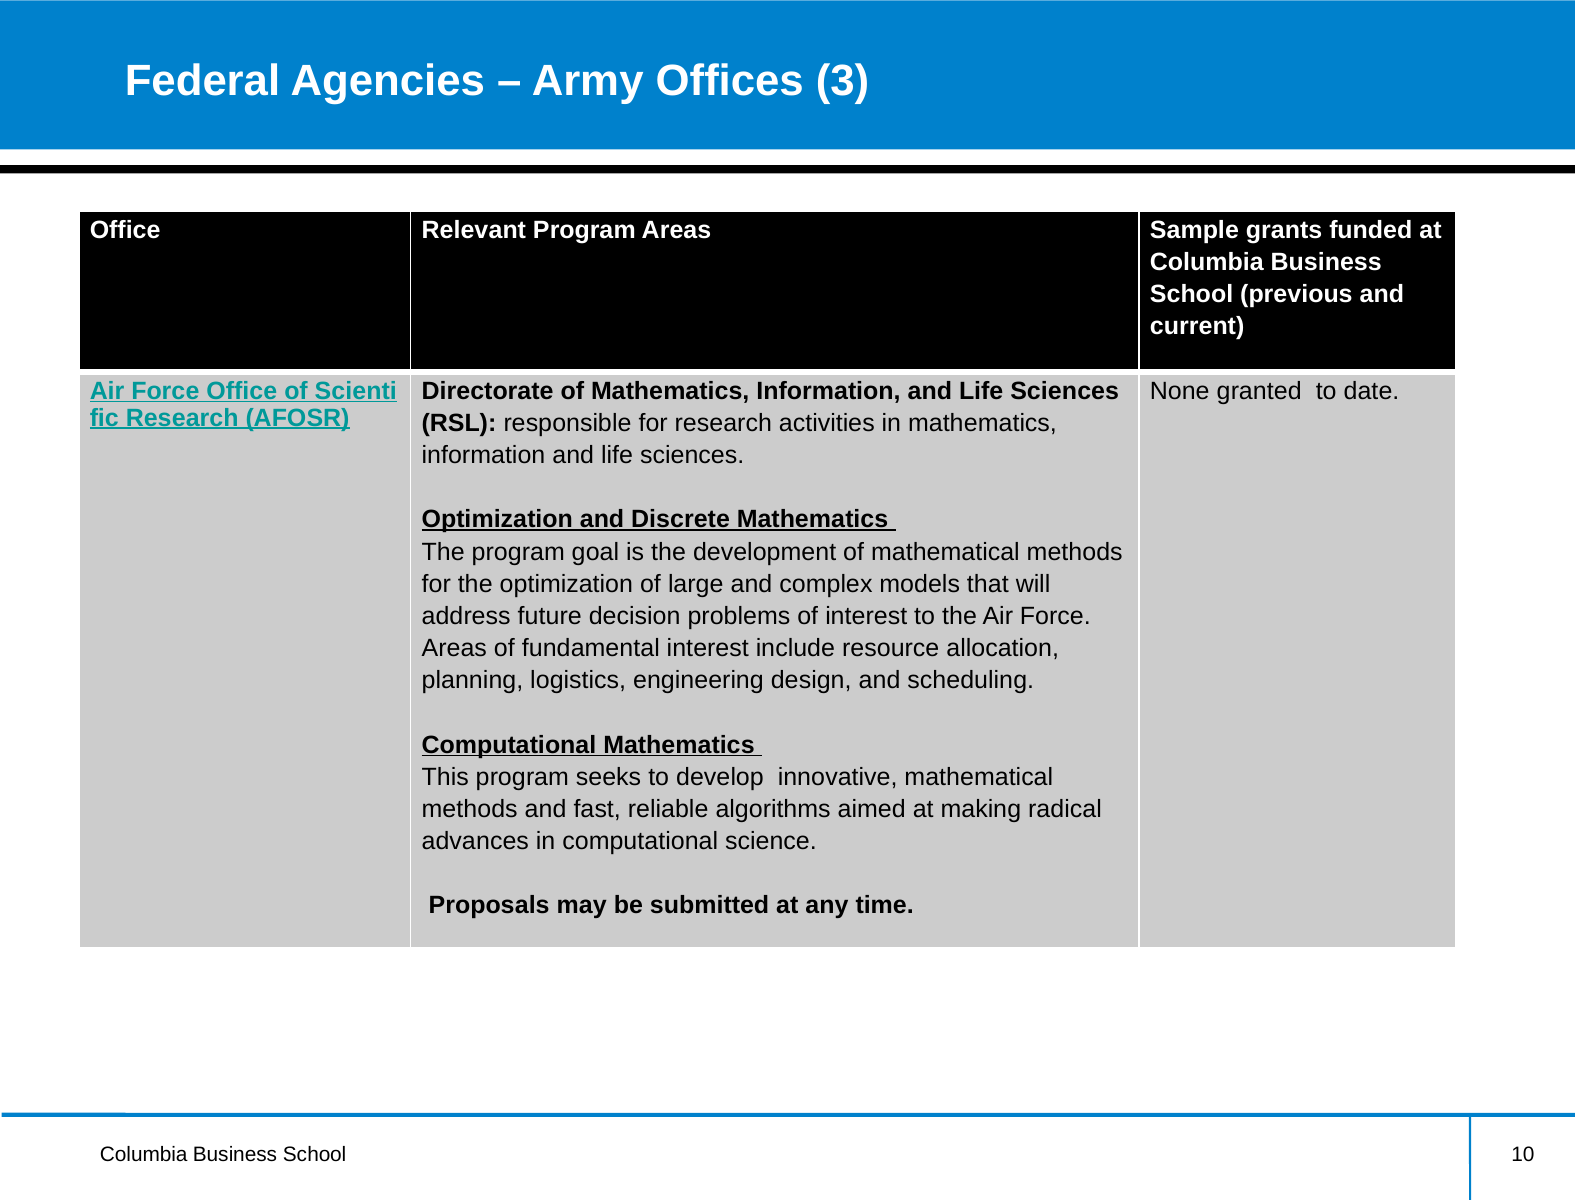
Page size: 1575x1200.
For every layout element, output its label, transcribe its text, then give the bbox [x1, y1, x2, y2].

table_header Office [80, 212, 410, 369]
table_cell None granted to date. [1140, 375, 1455, 947]
slide_number 10 [1182, 1132, 1551, 1200]
table_header Sample grants funded at Columbia Business School (previous and current) [1140, 212, 1455, 369]
table_cell Directorate of Mathematics, Information, and Life Sciences (RSL): responsible for research activities in mathematics, information and life sciences. Optimization and Discrete Mathematics The program goal is the development of mathematical methods for the optimization of large and complex models that will address future decision problems of interest to the Air Force. Areas of fundamental interest include resource allocation, planning, logistics, engineering design, and scheduling. Computational Mathematics This program seeks to develop innovative, mathematical methods and fast, reliable algorithms aimed at making radical advances in computational science. Proposals may be submitted at any time. [411, 375, 1138, 947]
table_header Relevant Program Areas [411, 212, 1138, 369]
table_cell Air Force Office of Scientific Research (AFOSR) [80, 375, 410, 947]
title Federal Agencies – Army Offices (3) [108, 0, 1527, 179]
